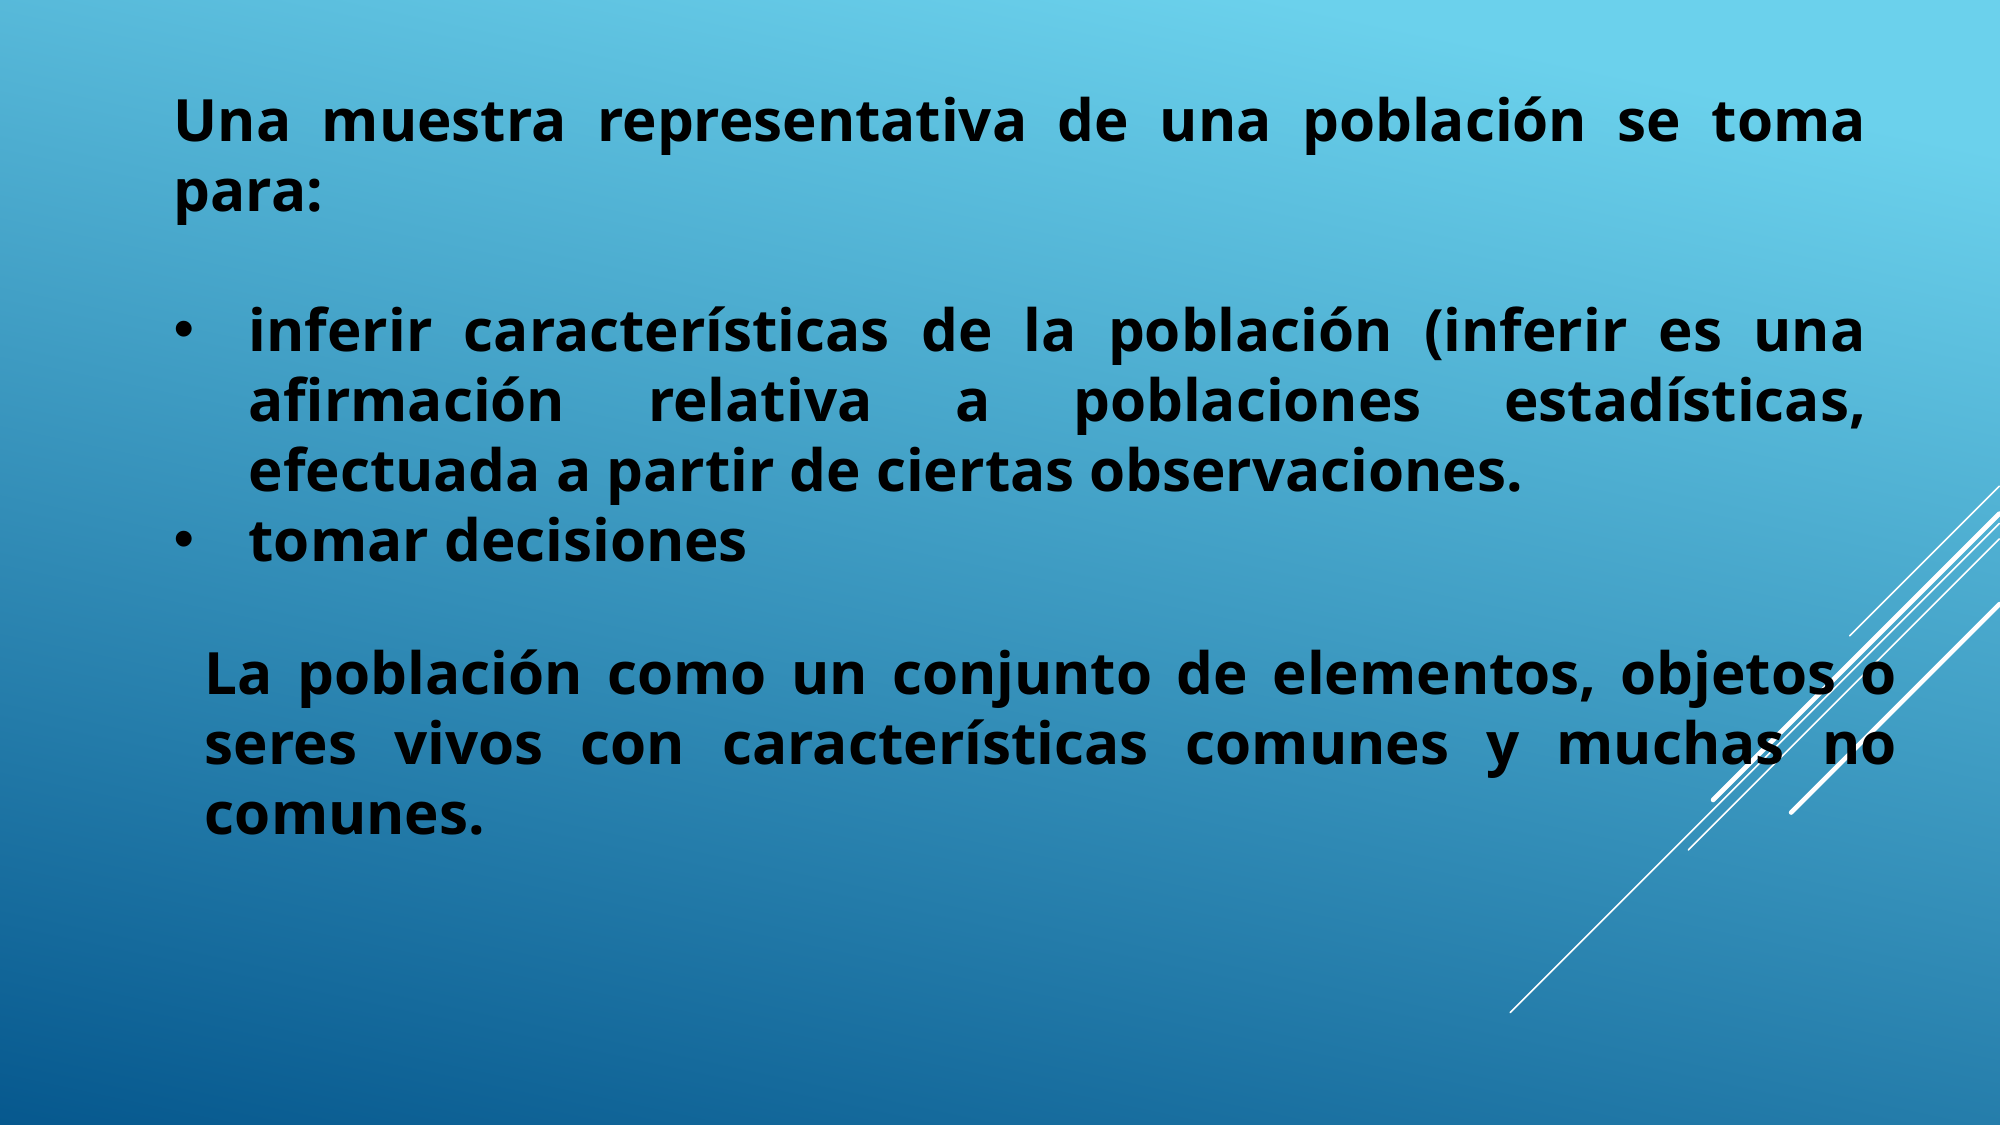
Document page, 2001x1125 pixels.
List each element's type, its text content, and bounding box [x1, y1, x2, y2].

text_box La población como un conjunto de elementos, objetos o seres vivos con características comunes y muchas no comunes. [190, 629, 1912, 854]
text_box Una muestra representativa de una población se toma para: inferir características de la población (inferir es una afirmación relativa a poblaciones estadísticas, efectuada a partir de ciertas observaciones. tomar decisiones [158, 76, 1881, 651]
